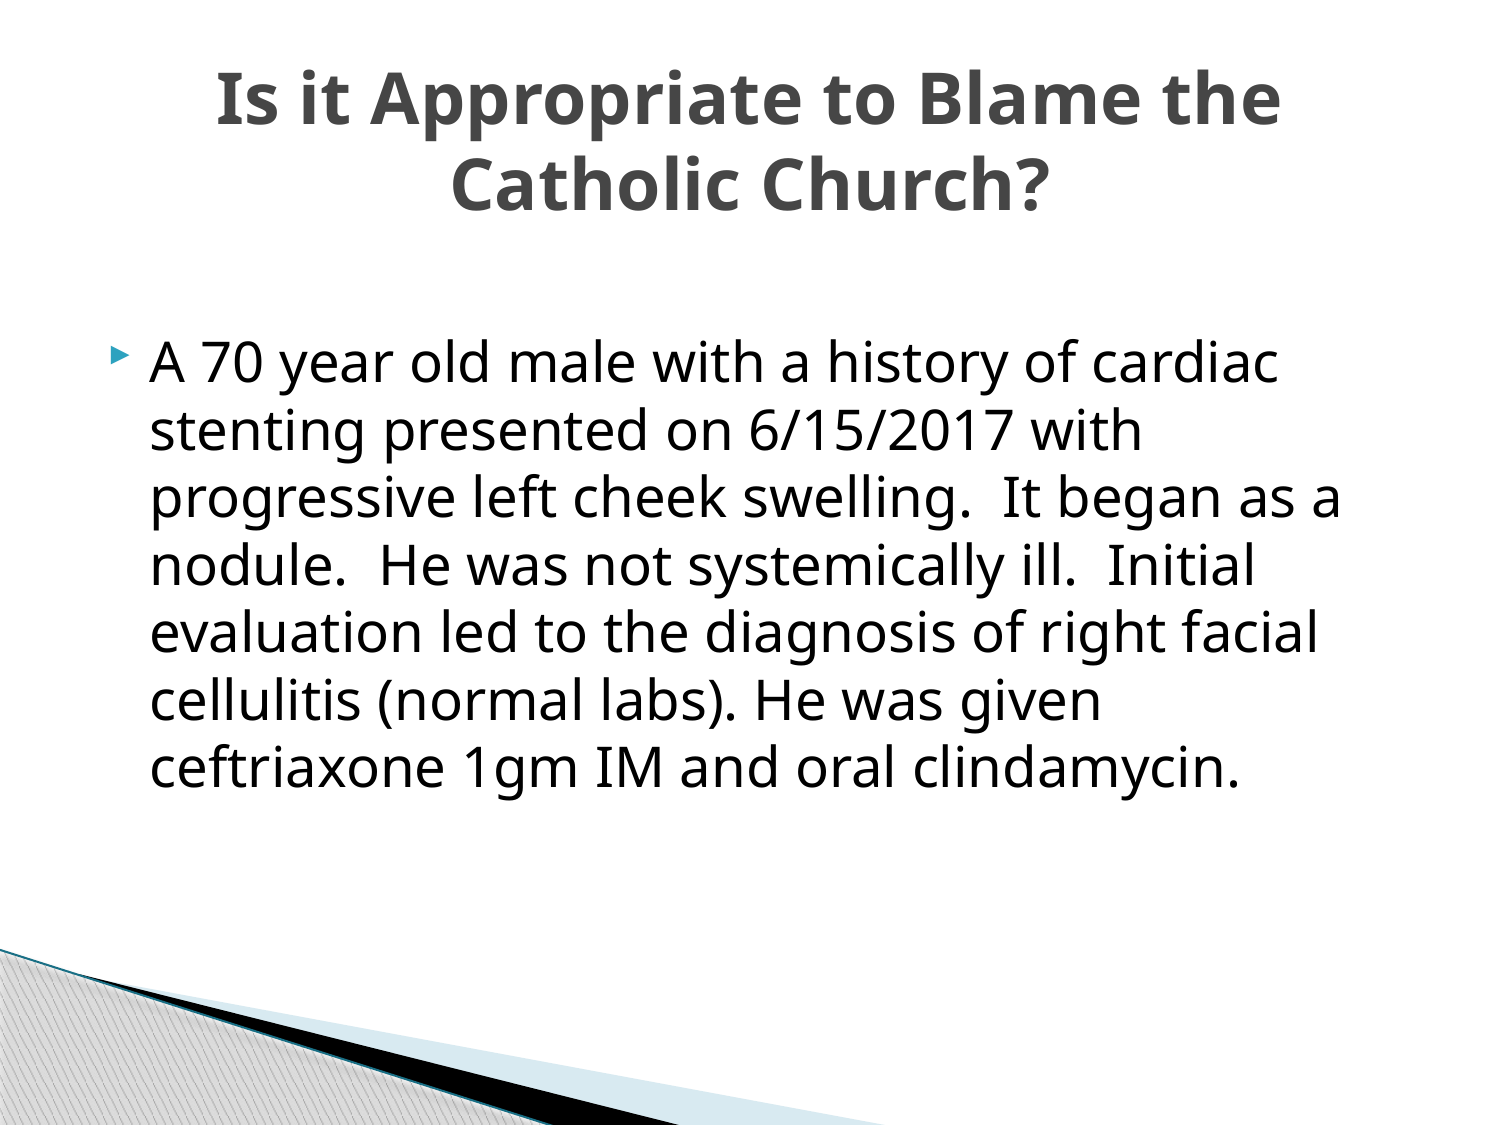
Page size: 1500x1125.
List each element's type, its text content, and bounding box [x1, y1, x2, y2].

list A 70 year old male with a history of cardiac stenting presented on 6/15/2017 with progressive left cheek swelling. It began as a nodule. He was not systemically ill. Initial evaluation led to the diagnosis of right facial cellulitis (normal labs). He was given ceftriaxone 1gm IM and oral clindamycin. [75, 243, 1425, 986]
title Is it Appropriate to Blame the Catholic Church? [75, 45, 1425, 233]
